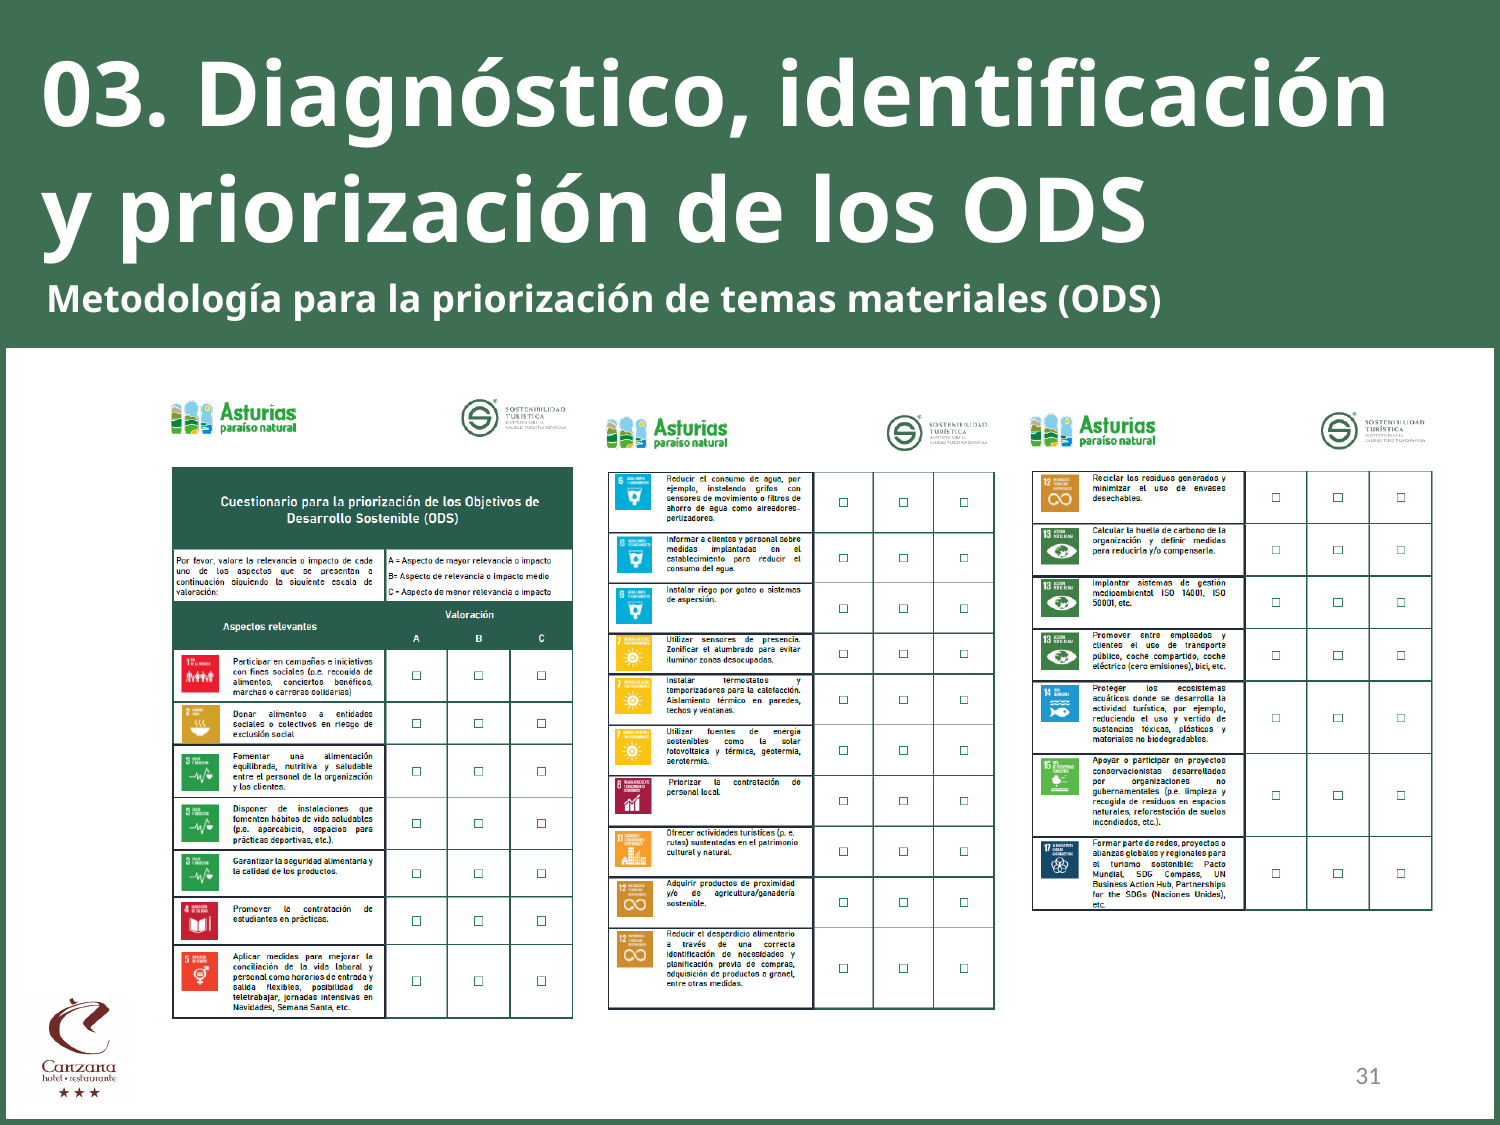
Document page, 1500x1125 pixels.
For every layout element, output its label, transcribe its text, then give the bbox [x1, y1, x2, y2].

text_box [0, 0, 1500, 1125]
picture [592, 387, 1456, 1045]
picture [23, 996, 133, 1105]
text_box 03. Diagnóstico, identificación y priorización de los ODS [41, 17, 1425, 210]
text_box Metodología para la priorización de temas materiales (ODS) [46, 257, 1425, 352]
slide_number 31 [1061, 1044, 1400, 1105]
picture [158, 387, 585, 1025]
